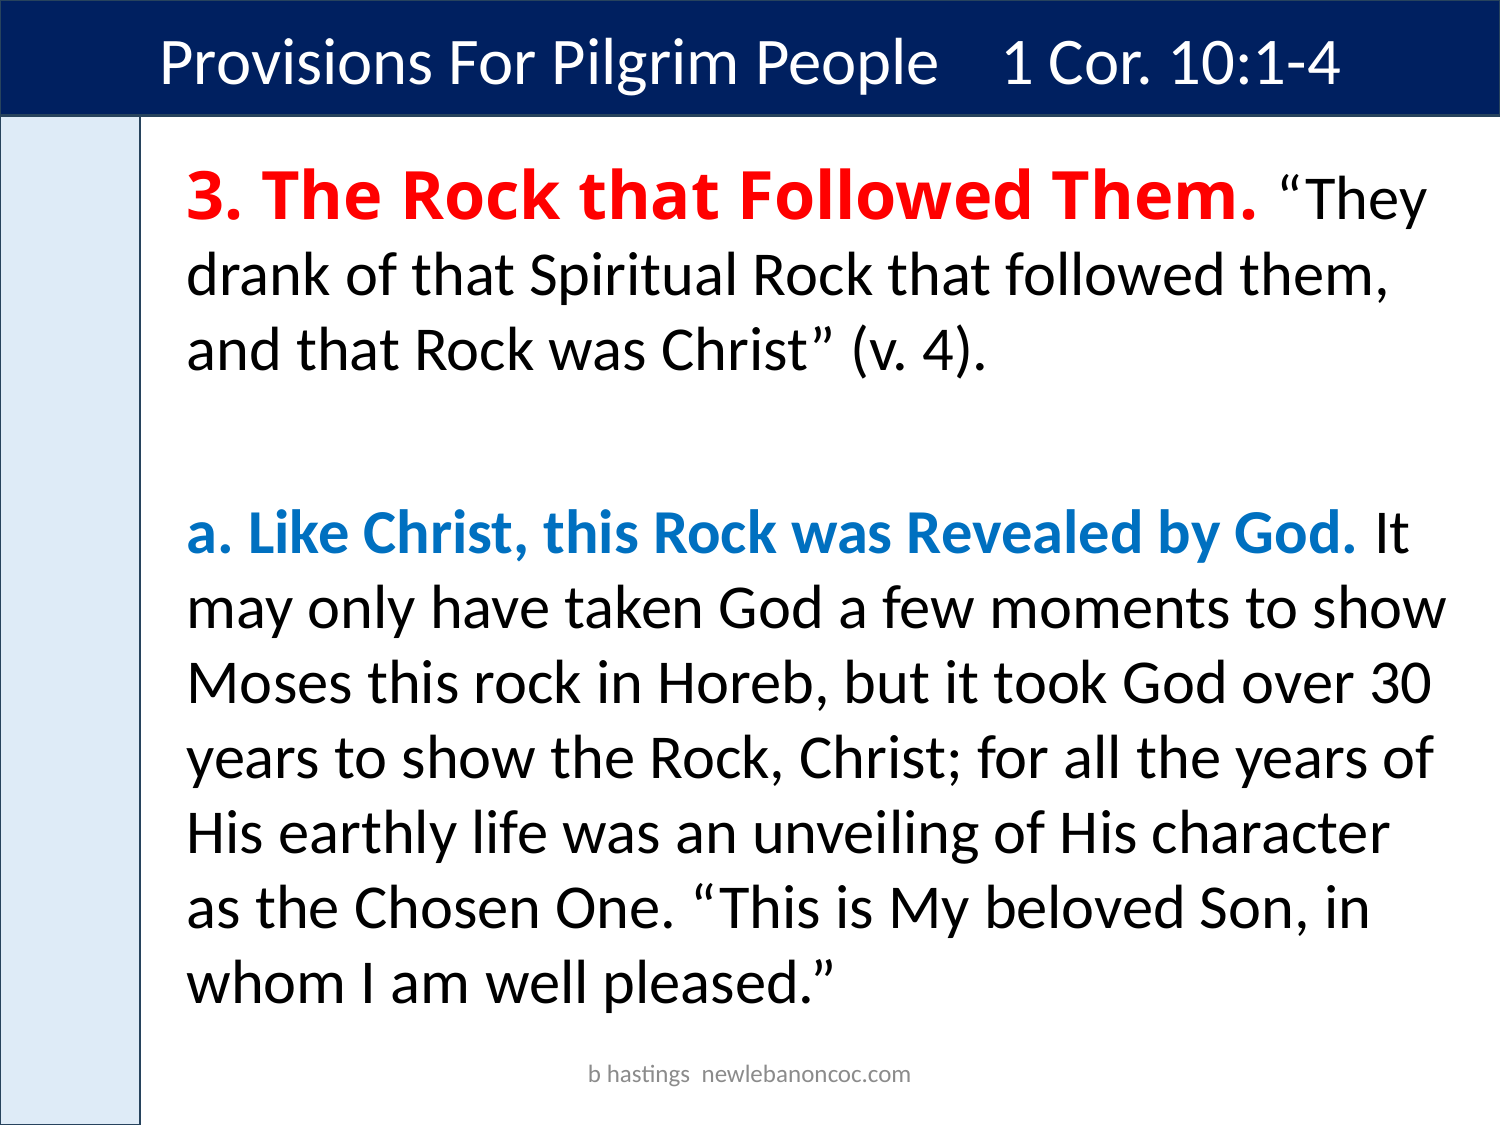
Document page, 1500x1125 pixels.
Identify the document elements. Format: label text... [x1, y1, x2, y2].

footer b hastings newlebanoncoc.com [496, 1042, 1004, 1103]
text_box 3. The Rock that Followed Them. “They drank of that Spiritual Rock that followed them, and that Rock was Christ” (v. 4). a. Like Christ, this Rock was Revealed by God. It may only have taken God a few moments to show Moses this rock in Horeb, but it took God over 30 years to show the Rock, Christ; for all the years of His earthly life was an unveiling of His character as the Chosen One. “This is My beloved Son, in whom I am well pleased.” [171, 145, 1470, 1024]
text_box Provisions For Pilgrim People 1 Cor. 10:1-4 [1, 10, 1500, 106]
text_box [0, 117, 141, 1125]
text_box [0, 0, 1500, 117]
